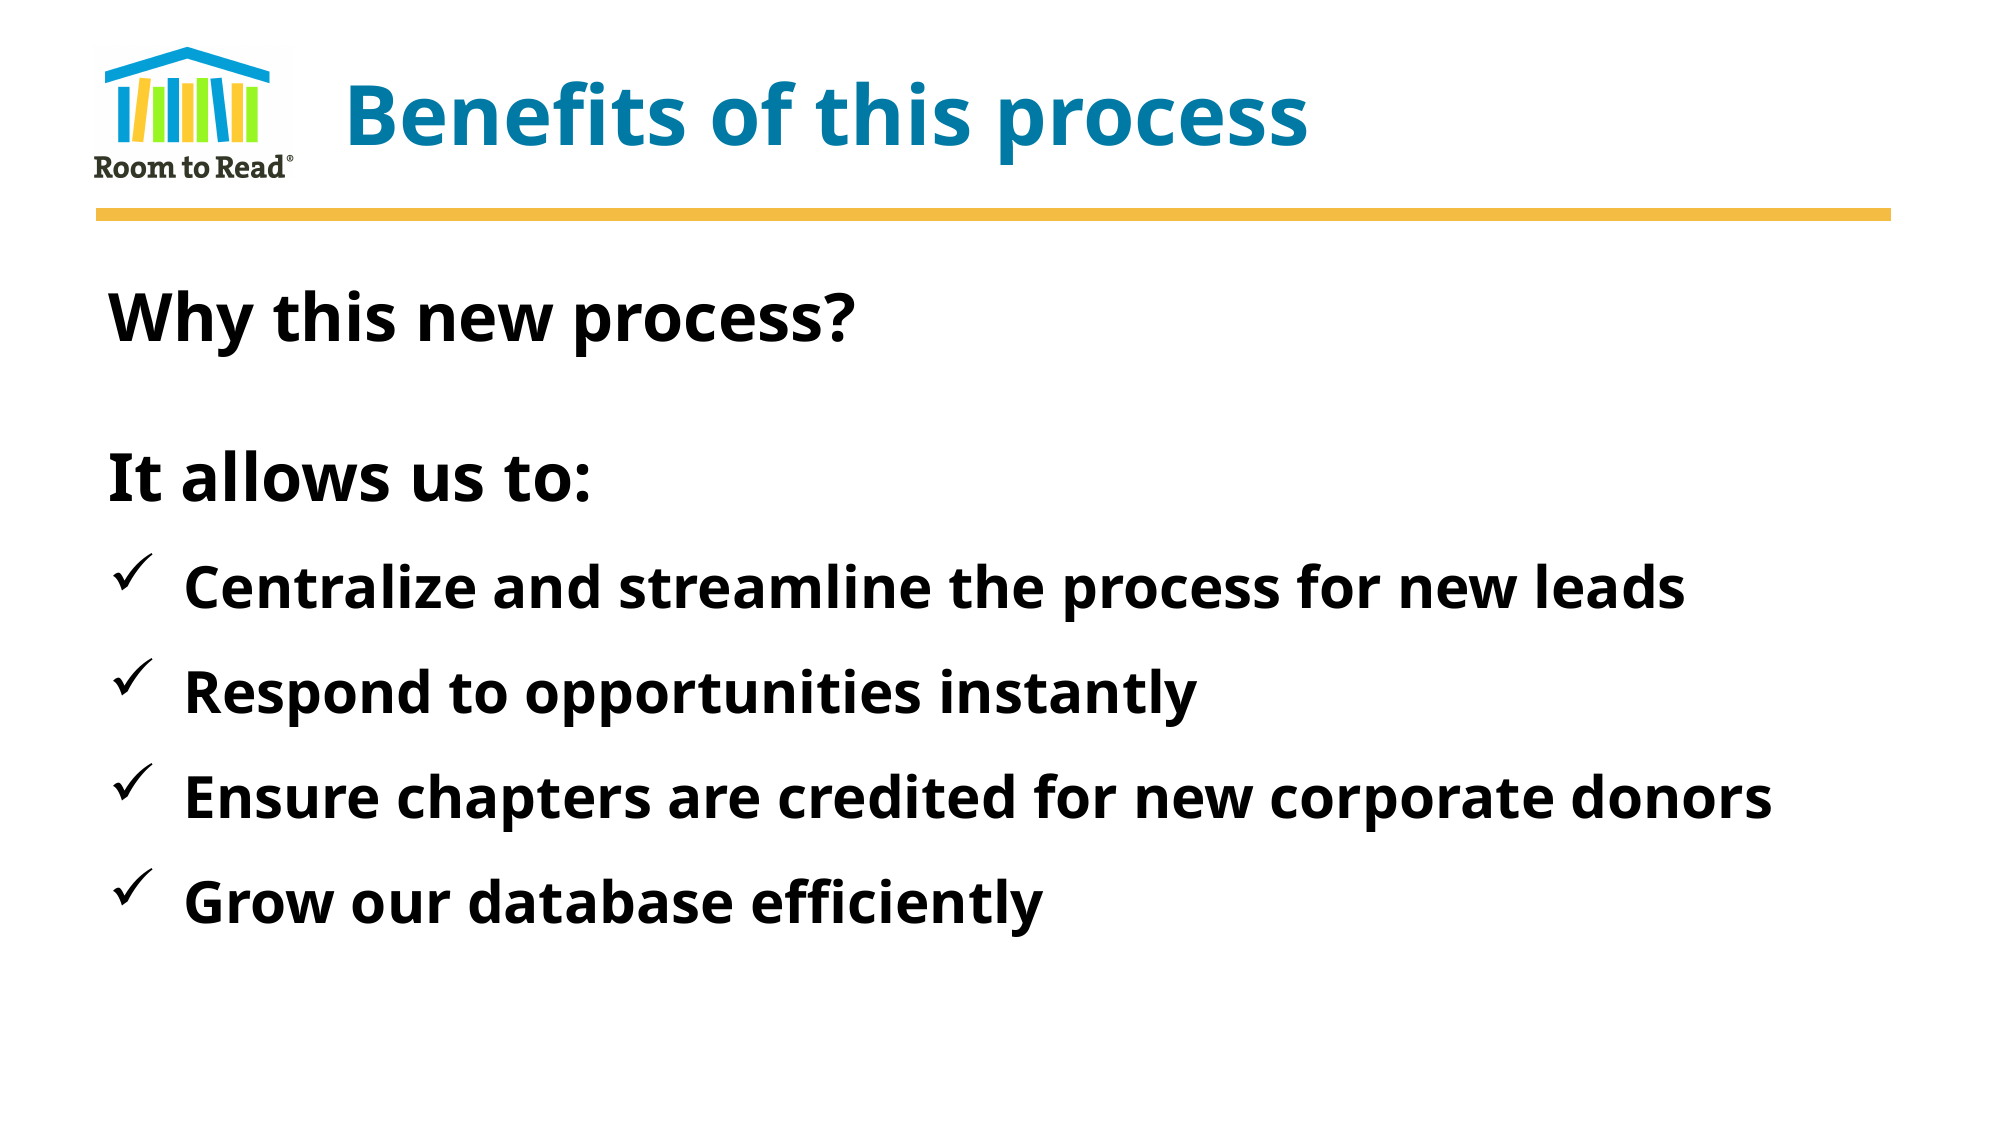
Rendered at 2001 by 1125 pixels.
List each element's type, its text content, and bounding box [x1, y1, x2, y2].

text_box Benefits of this process [328, 54, 2000, 170]
text_box Why this new process? It allows us to: Centralize and streamline the process for new leads Respond to opportunities instantly Ensure chapters are credited for new corporate donors Grow our database efficiently [93, 267, 1937, 1125]
picture [93, 207, 1892, 240]
picture [93, 45, 295, 180]
